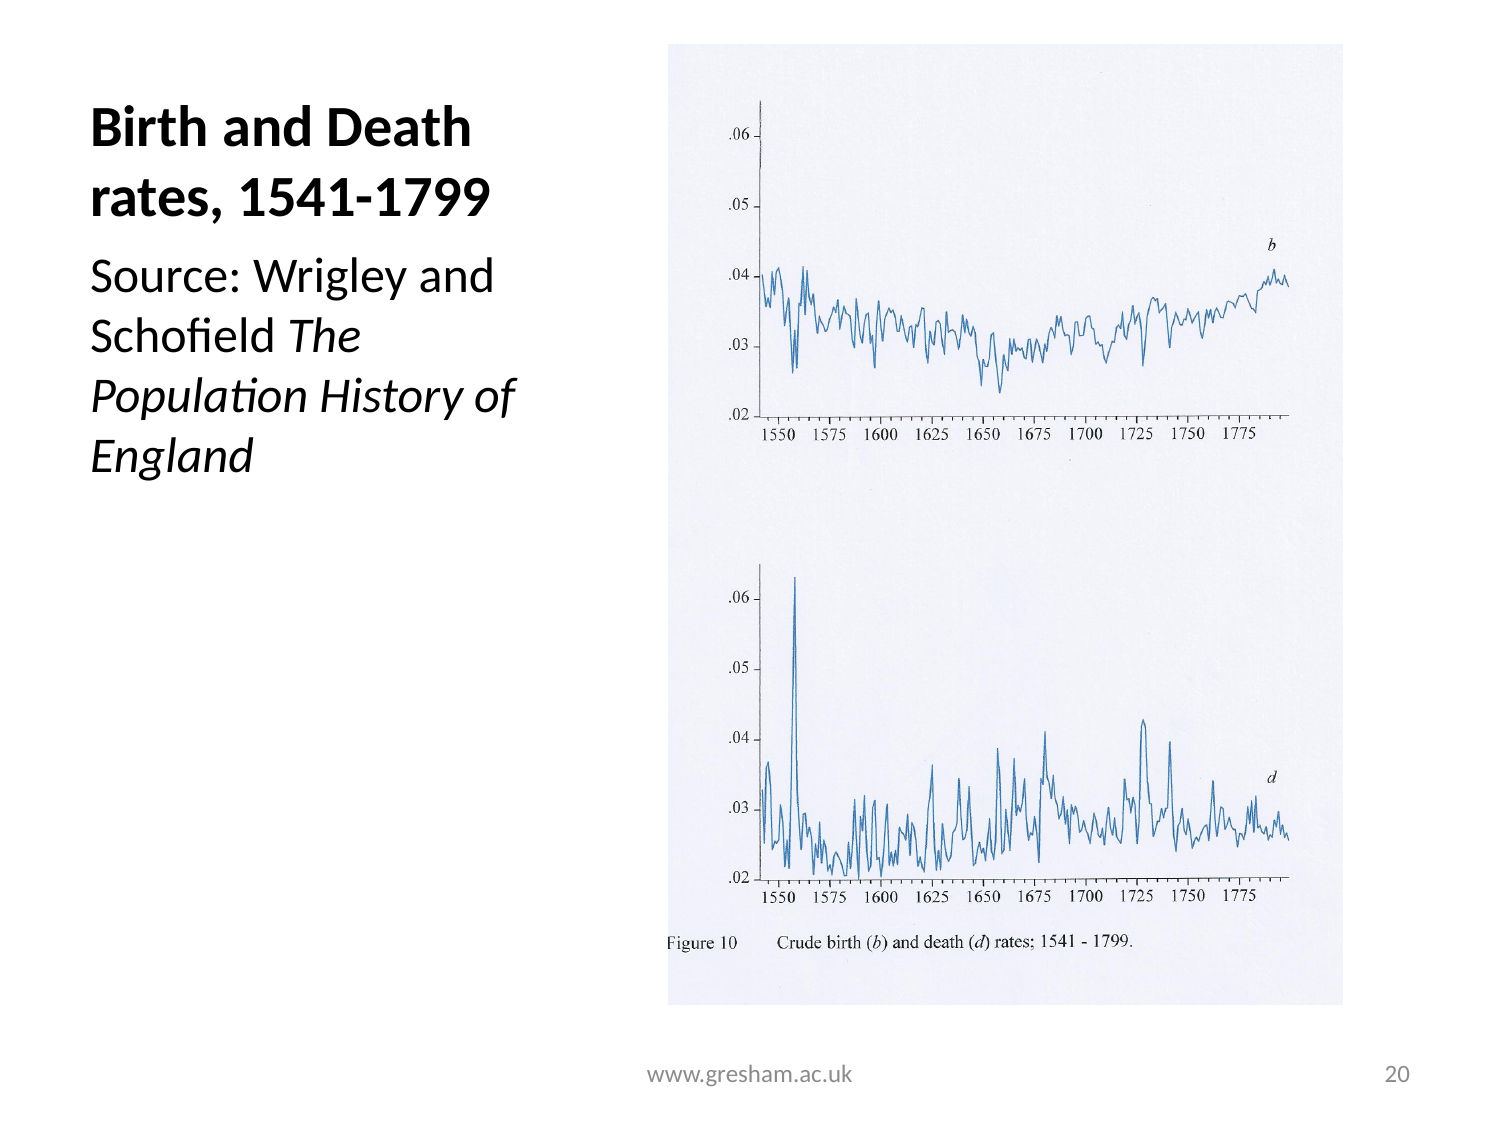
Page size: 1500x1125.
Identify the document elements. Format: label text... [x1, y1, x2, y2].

footer www.gresham.ac.uk [512, 1042, 988, 1103]
title Birth and Death rates, 1541-1799 [75, 44, 569, 235]
list Source: Wrigley and Schofield The Population History of England [75, 235, 569, 1005]
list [668, 44, 1343, 1006]
slide_number 20 [1074, 1042, 1425, 1103]
